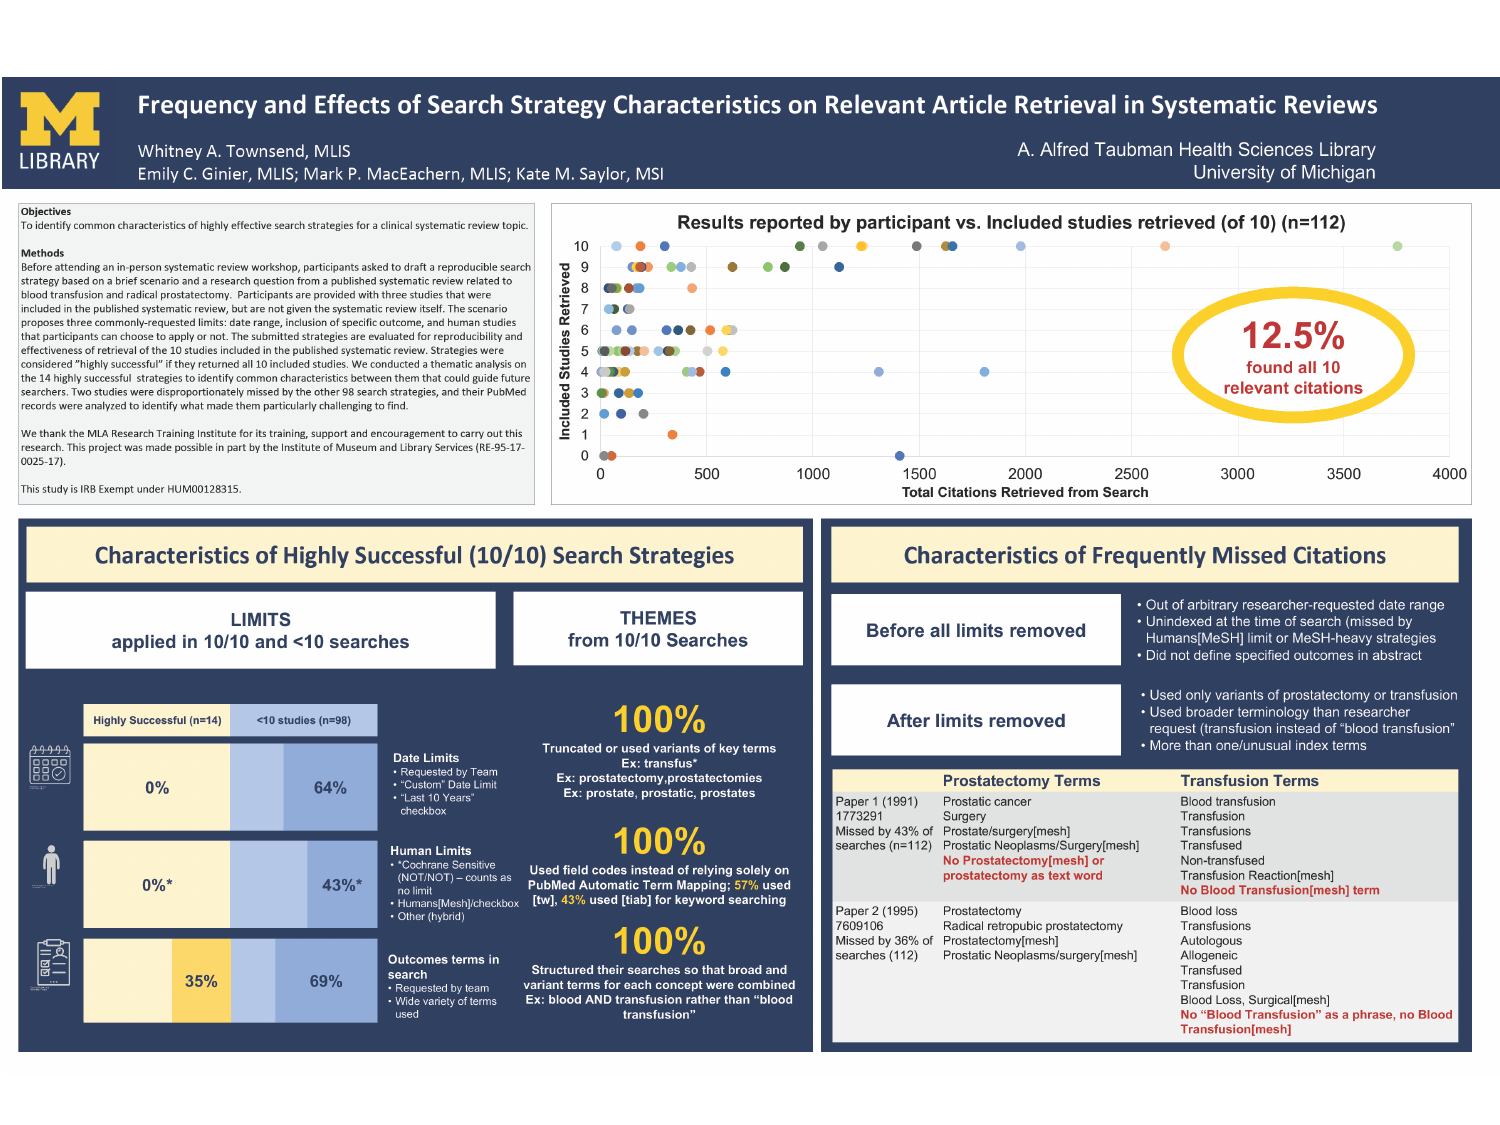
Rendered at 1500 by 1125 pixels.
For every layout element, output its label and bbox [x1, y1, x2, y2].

text_box [2, 77, 1500, 1076]
